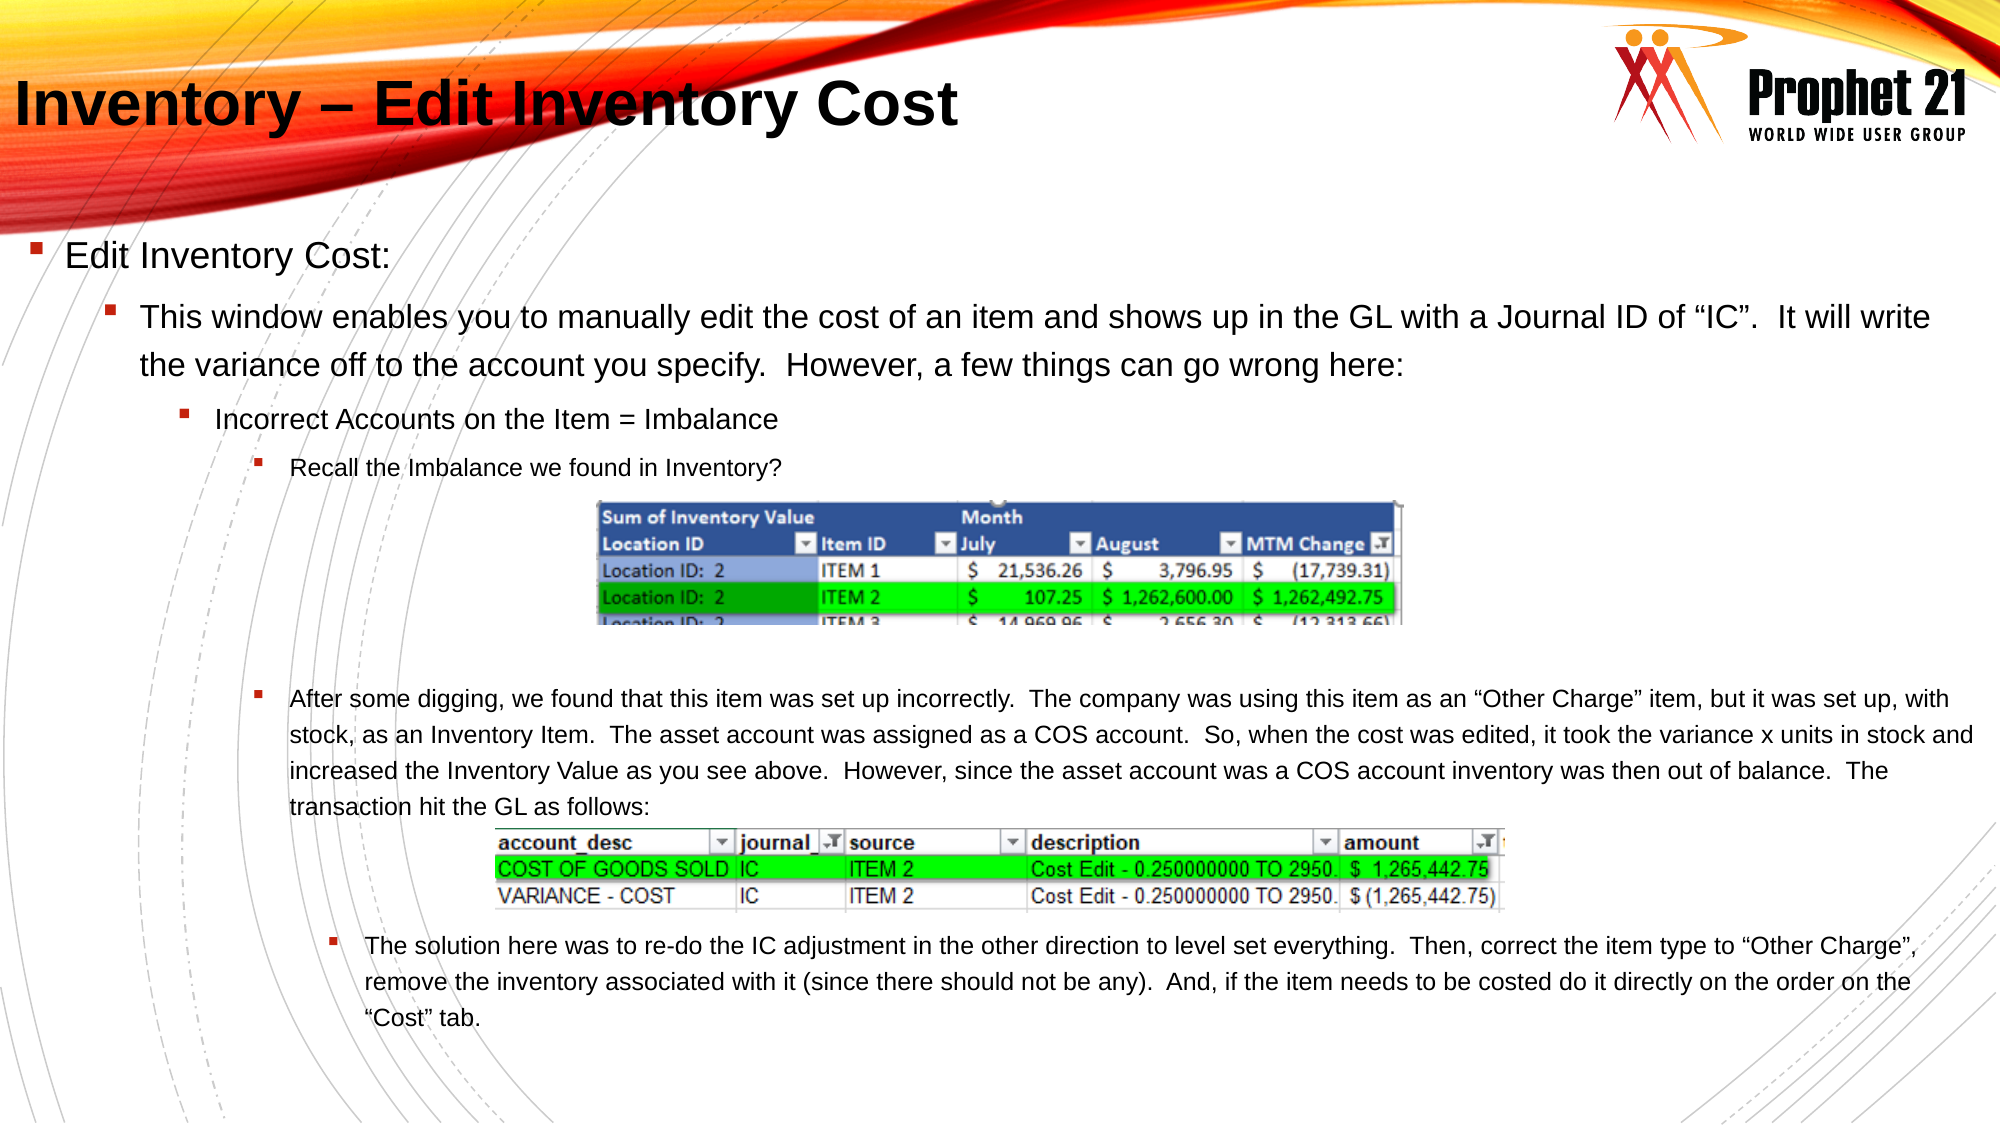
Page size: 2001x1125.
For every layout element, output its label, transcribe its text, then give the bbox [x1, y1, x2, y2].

picture [495, 828, 1505, 914]
picture [595, 500, 1405, 625]
text_box Edit Inventory Cost: This window enables you to manually edit the cost of an item and shows up in the GL with a Journal ID of “IC”. It will write the variance off to the account you specify. However, a few things can go wrong here: Incorrect Accounts on the Item = Imbalance Recall the Imbalance we found in Inventory? After some digging, we found that this item was set up incorrectly. The company was using this item as an “Other Charge” item, but it was set up, with stock, as an Inventory Item. The asset account was assigned as a COS account. So, when the cost was edited, it took the variance x units in stock and increased the Inventory Value as you see above. However, since the asset account was a COS account inventory was then out of balance. The transaction hit the GL as follows: The solution here was to re-do the IC adjustment in the other direction to level set everything. Then, correct the item type to “Other Charge”, remove the inventory associated with it (since there should not be any). And, if the item needs to be costed do it directly on the order on the “Cost” tab. [12, 215, 2000, 1125]
text_box Inventory – Edit Inventory Cost [0, 62, 1410, 148]
picture [0, 0, 2000, 237]
